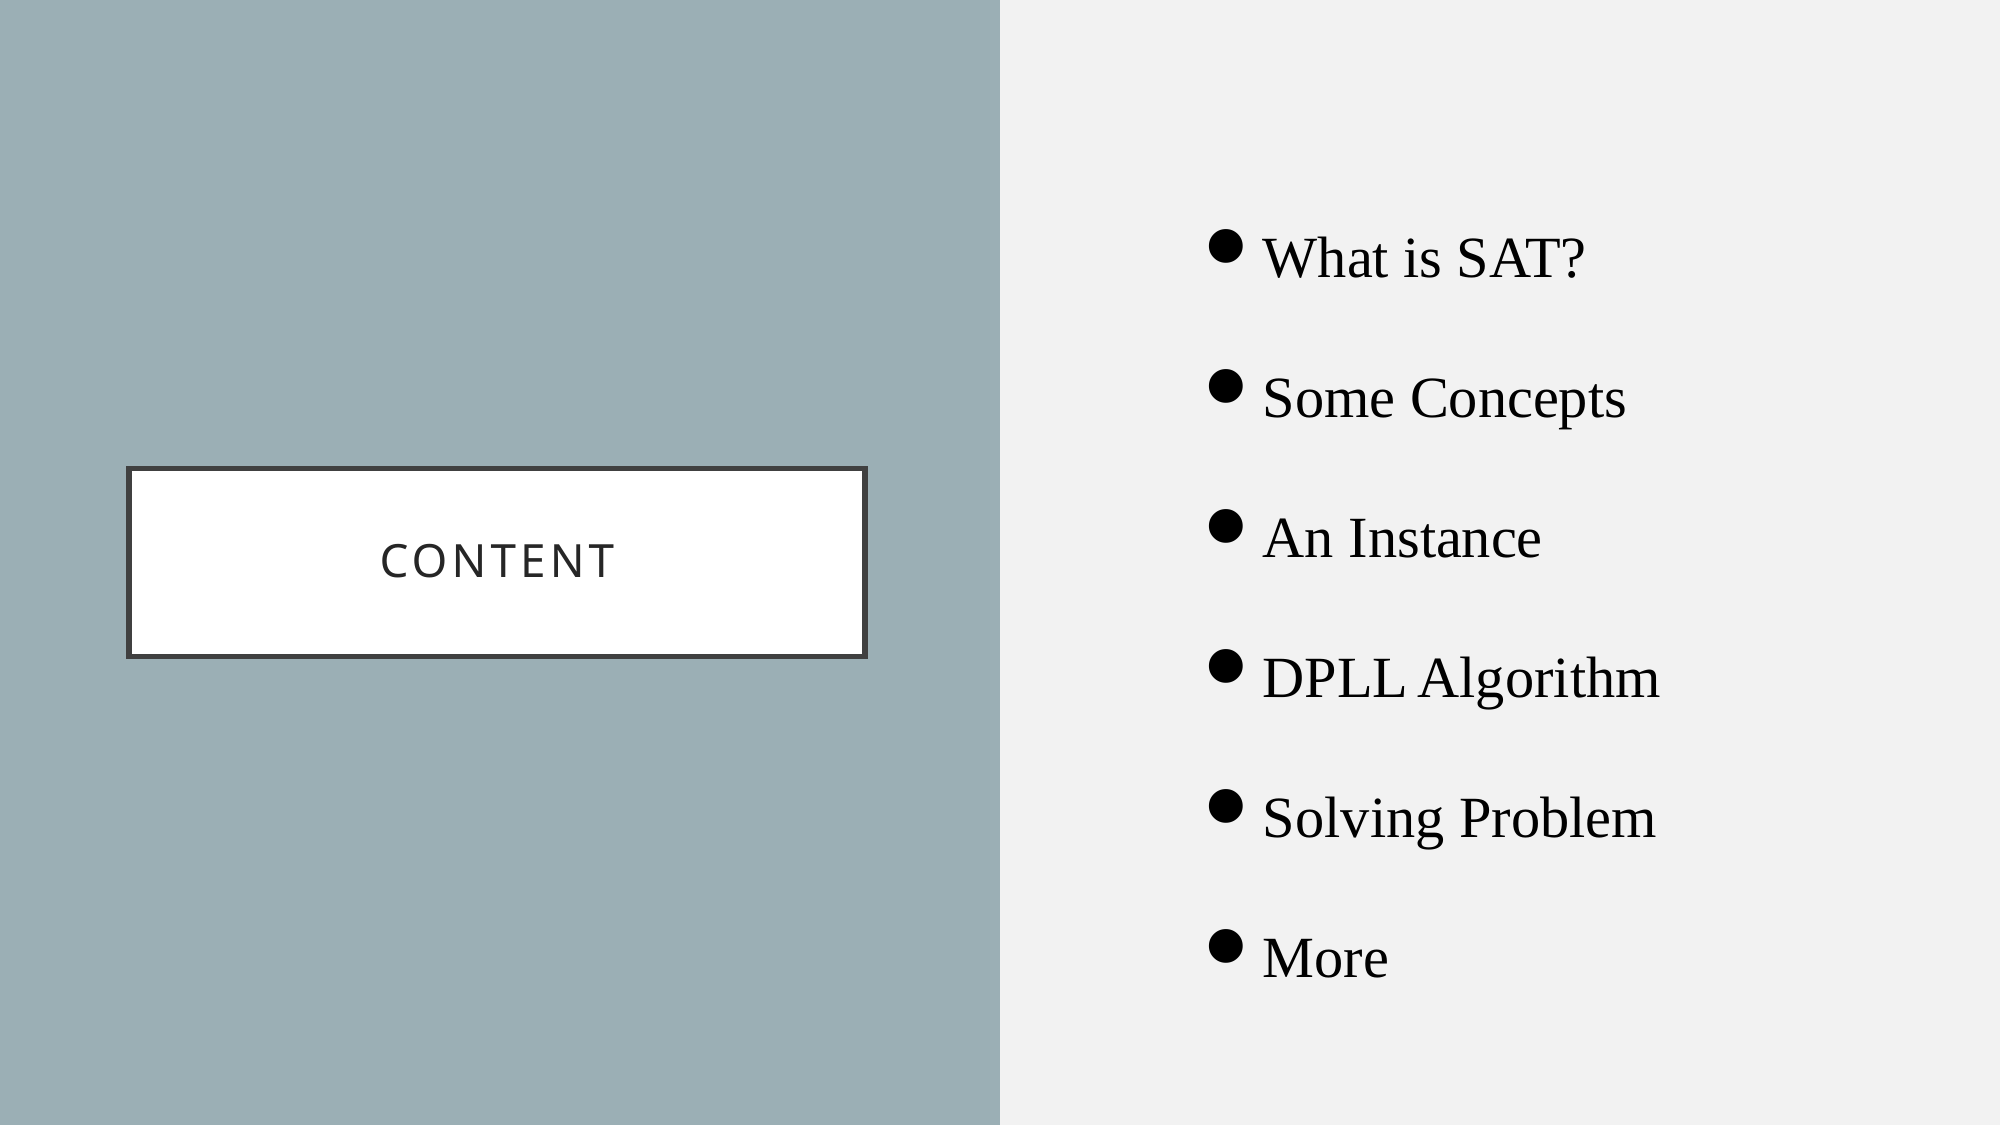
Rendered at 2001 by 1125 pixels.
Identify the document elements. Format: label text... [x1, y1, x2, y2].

text_box What is SAT? Some Concepts An Instance DPLL Algorithm Solving Problem More [1190, 141, 1871, 997]
title content [126, 466, 868, 659]
